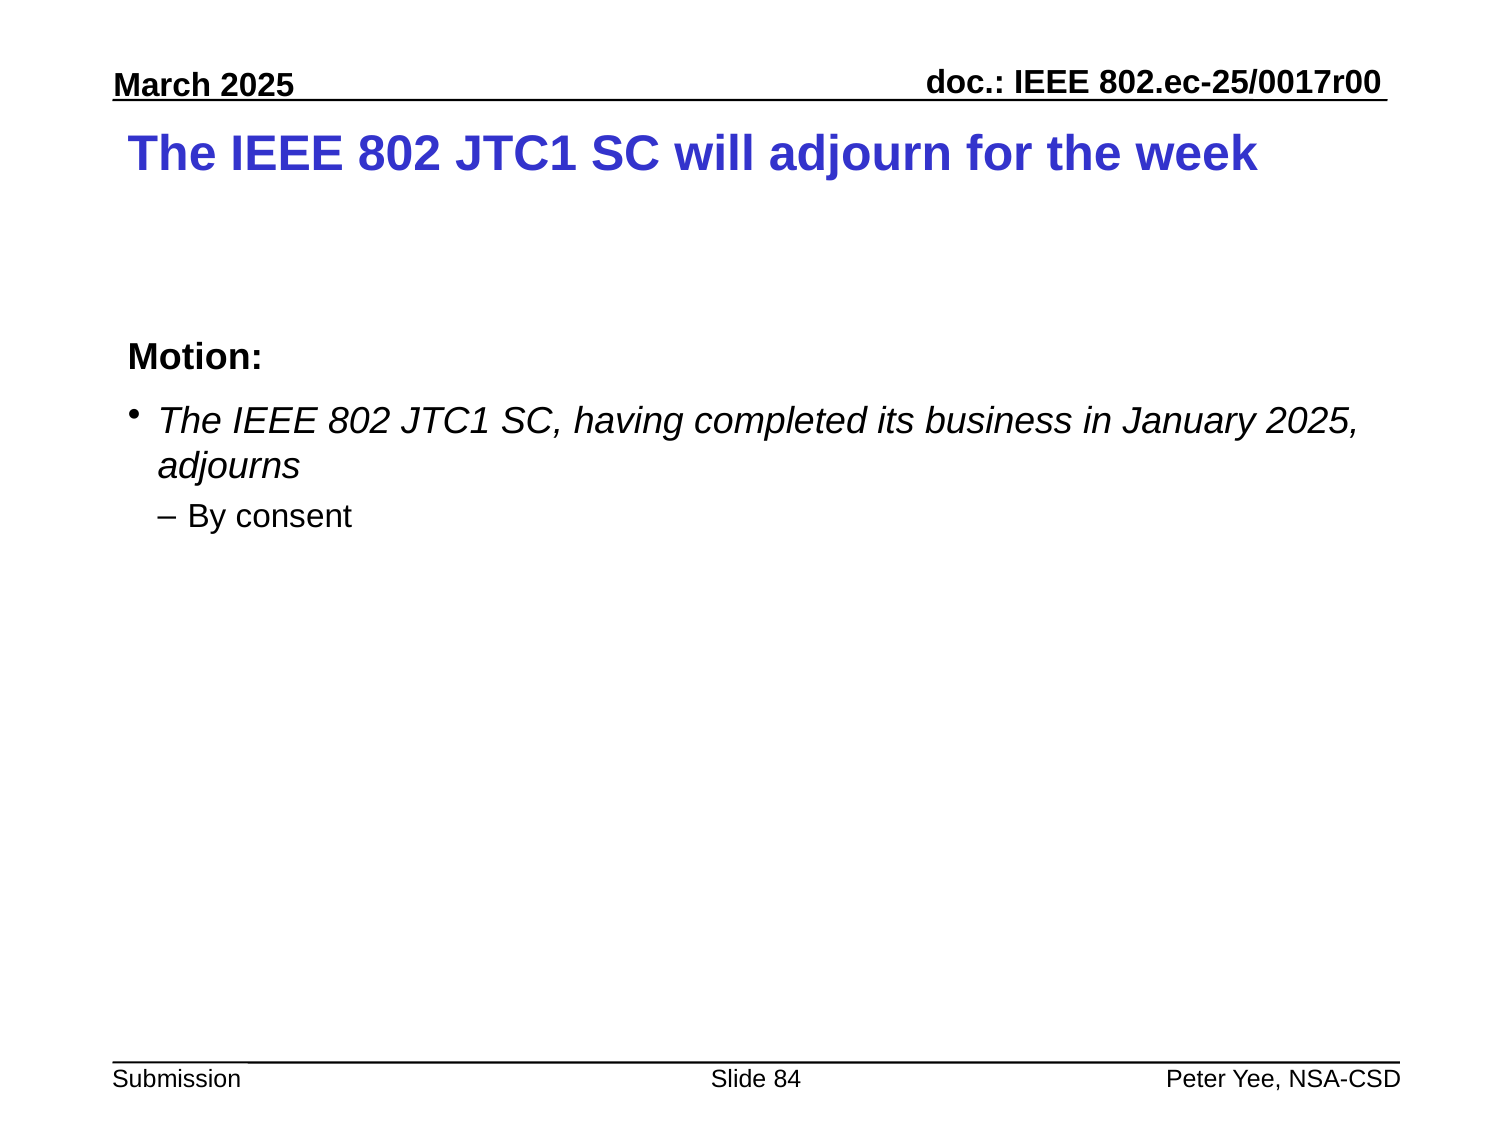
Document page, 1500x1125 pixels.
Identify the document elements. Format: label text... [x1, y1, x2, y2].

title The IEEE 802 JTC1 SC will adjourn for the week [112, 112, 1388, 288]
footer Peter Yee, NSA-CSD [1164, 1061, 1402, 1093]
list Motion: The IEEE 802 JTC1 SC, having completed its business in January 2025, adjourns By consent [112, 324, 1388, 1000]
slide_number Slide 84 [709, 1061, 803, 1093]
